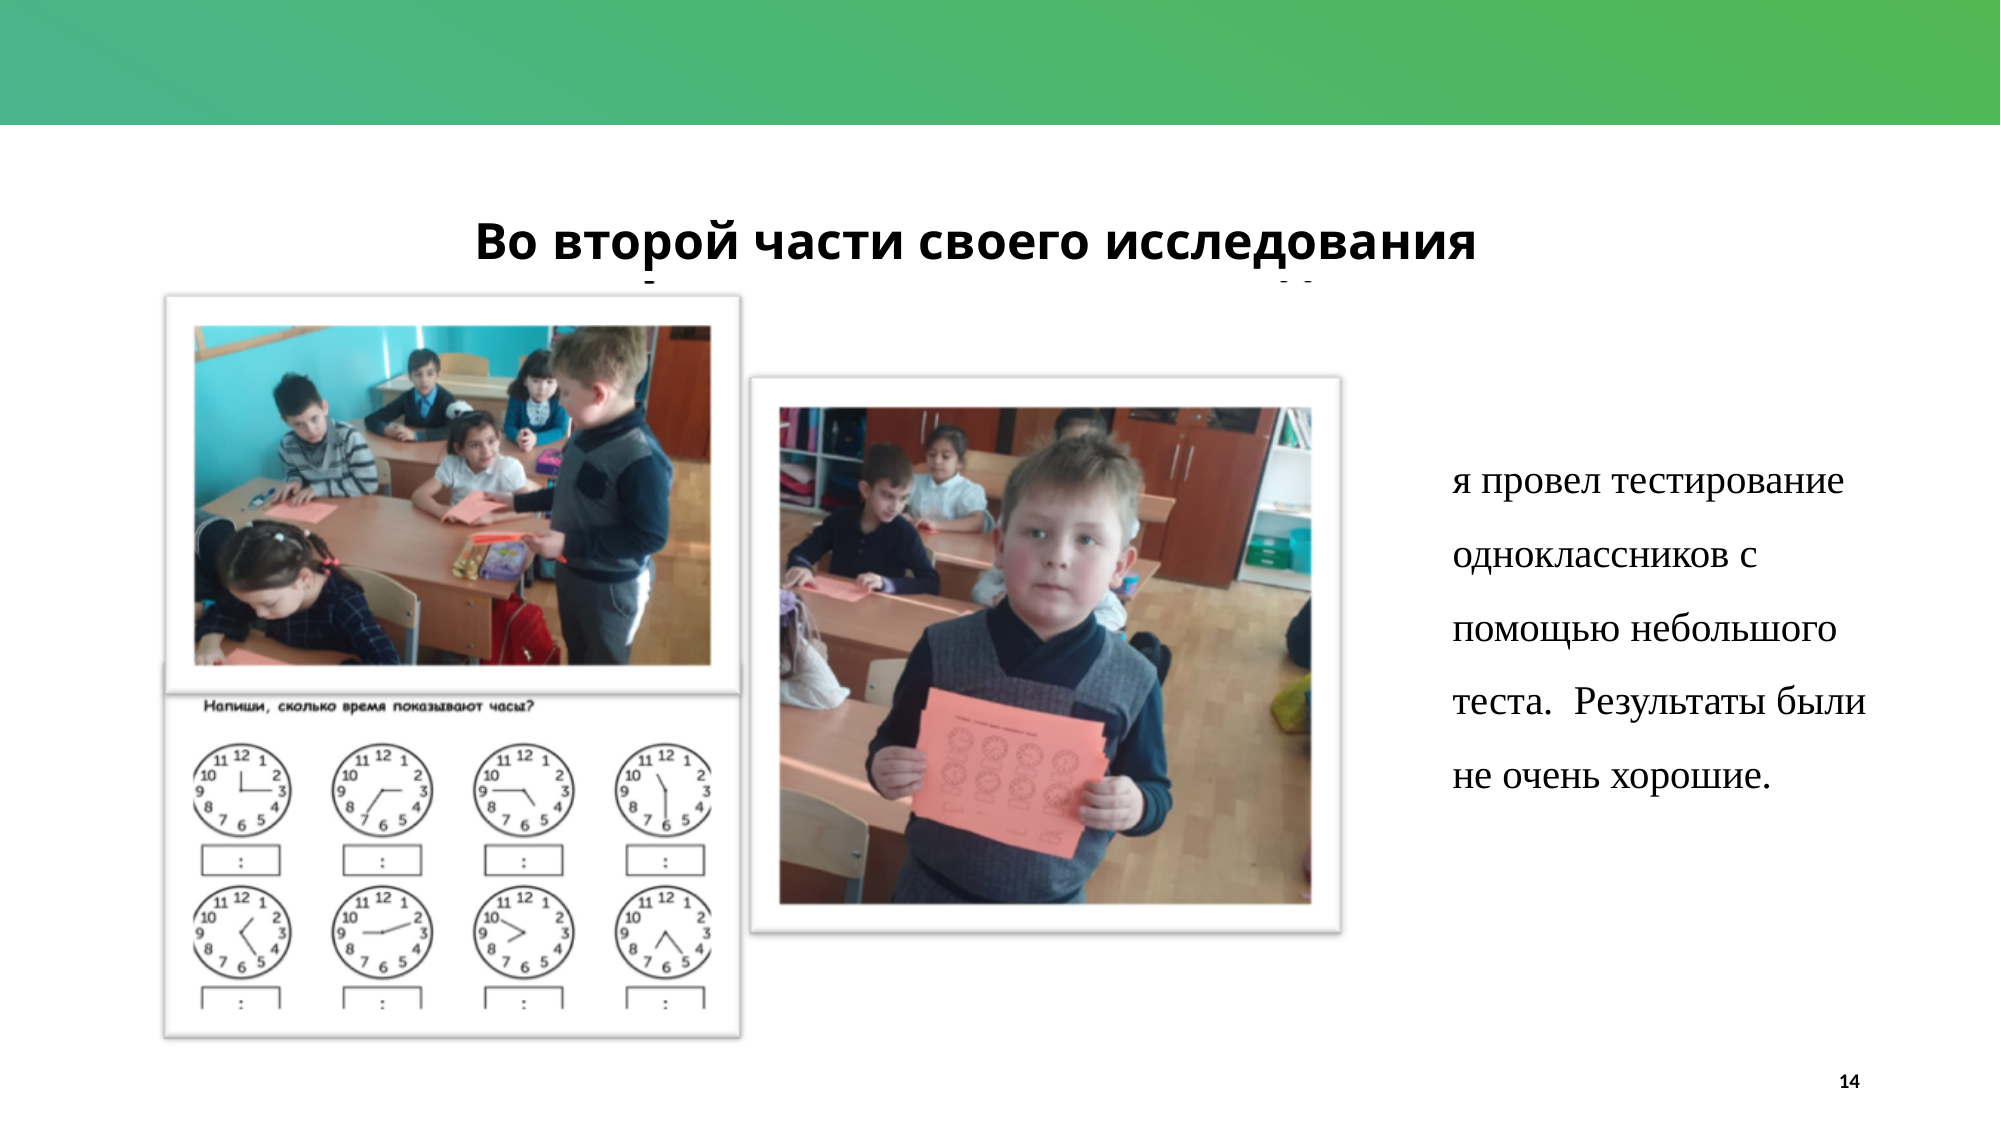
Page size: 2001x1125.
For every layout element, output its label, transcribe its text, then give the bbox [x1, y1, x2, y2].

text_box Во второй части своего исследования [256, 171, 1697, 277]
slide_number 14 [1788, 1050, 1875, 1110]
list я провел тестирование одноклассников с помощью небольшого теста. Результаты были не очень хорошие. [1437, 421, 1891, 876]
picture [137, 281, 1362, 1050]
